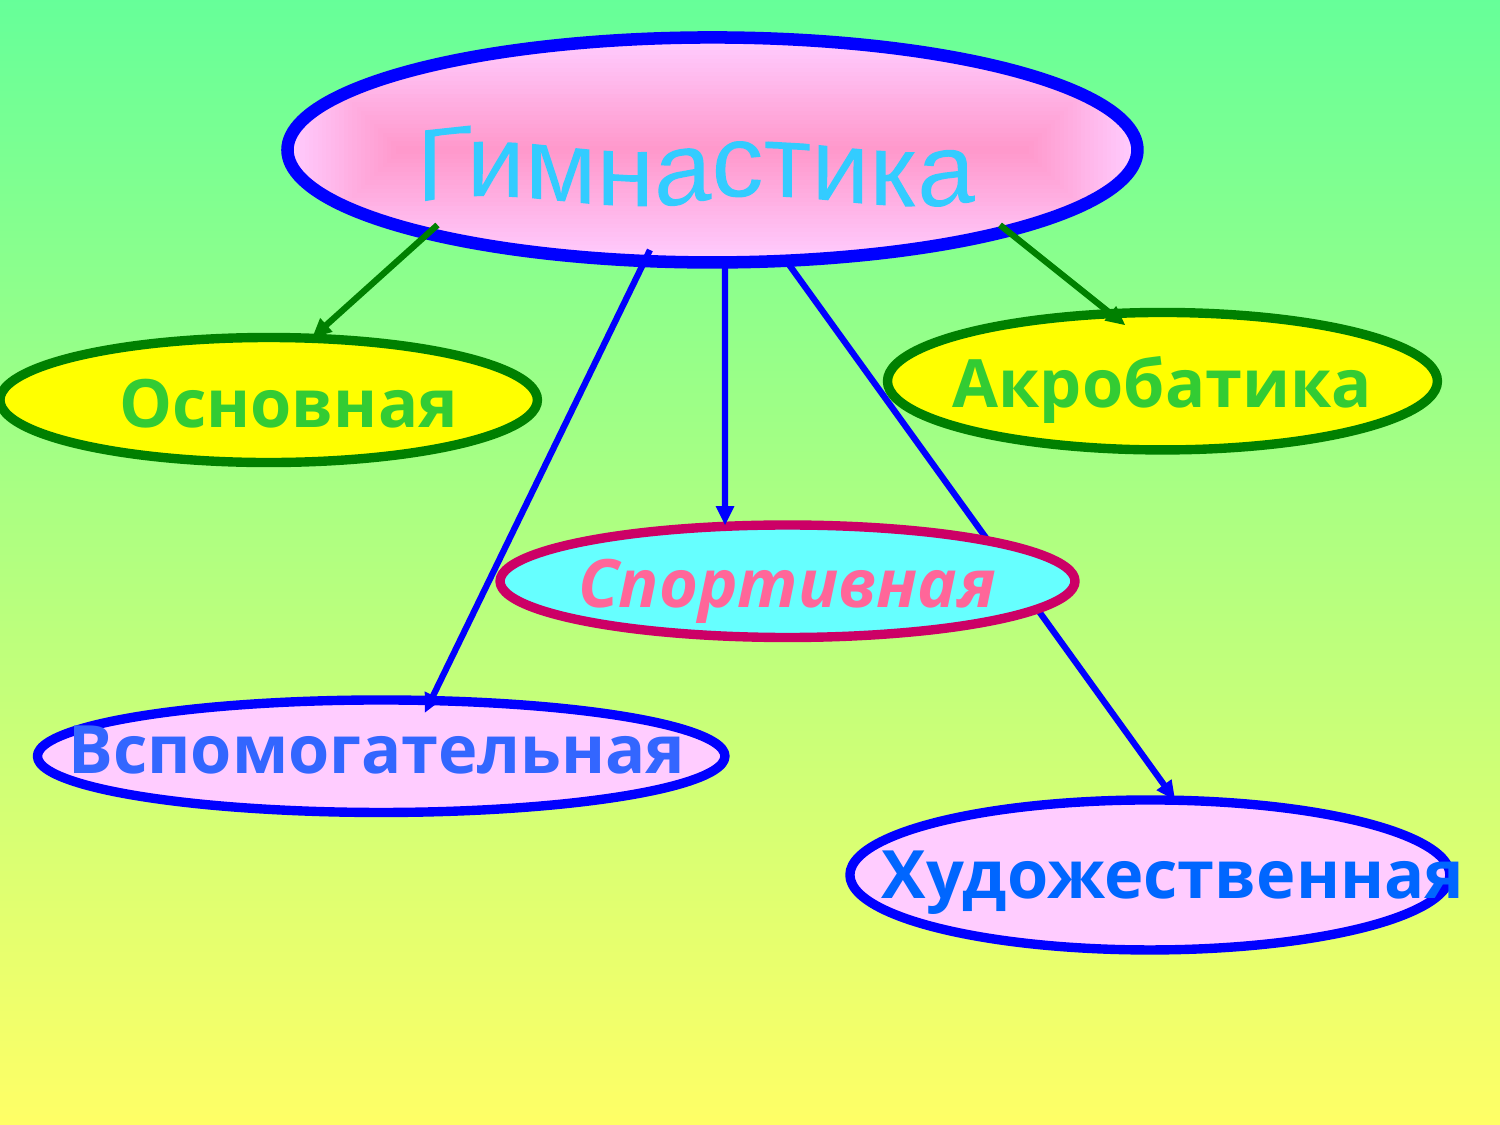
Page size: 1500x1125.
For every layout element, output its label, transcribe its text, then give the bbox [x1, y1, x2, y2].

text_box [287, 37, 1138, 263]
text_box [1058, 272, 1126, 325]
text_box Спортивная [500, 525, 1076, 638]
text_box [1037, 609, 1175, 795]
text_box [849, 799, 1451, 951]
text_box Акробатика [887, 312, 1438, 450]
text_box [313, 272, 386, 335]
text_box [0, 337, 538, 463]
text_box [37, 699, 726, 813]
text_box [718, 272, 732, 526]
